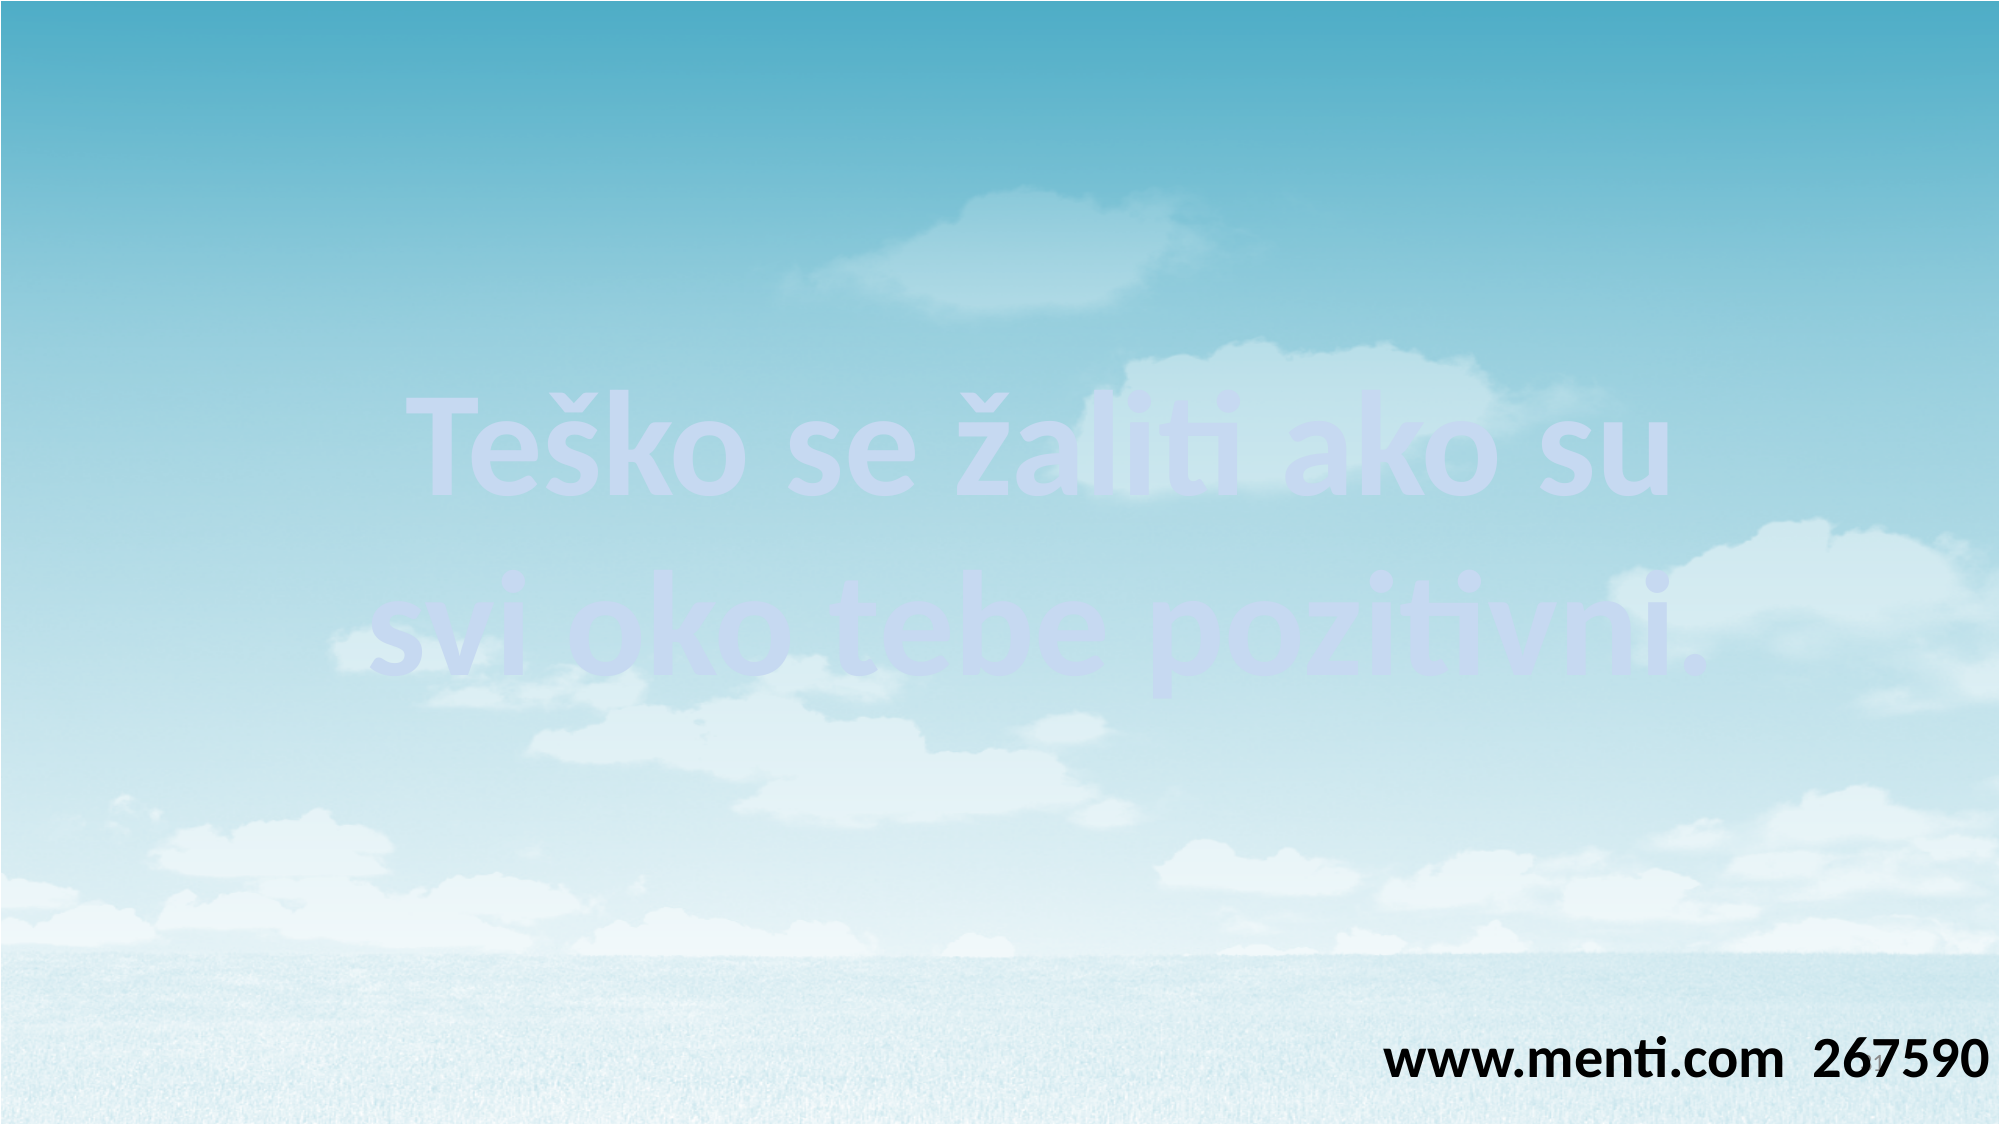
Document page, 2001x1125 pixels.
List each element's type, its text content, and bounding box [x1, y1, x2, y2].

text_box Teško se žaliti ako su svi oko tebe pozitivni. [351, 338, 1766, 713]
text_box www.menti.com 267590 [1369, 1011, 2000, 1097]
